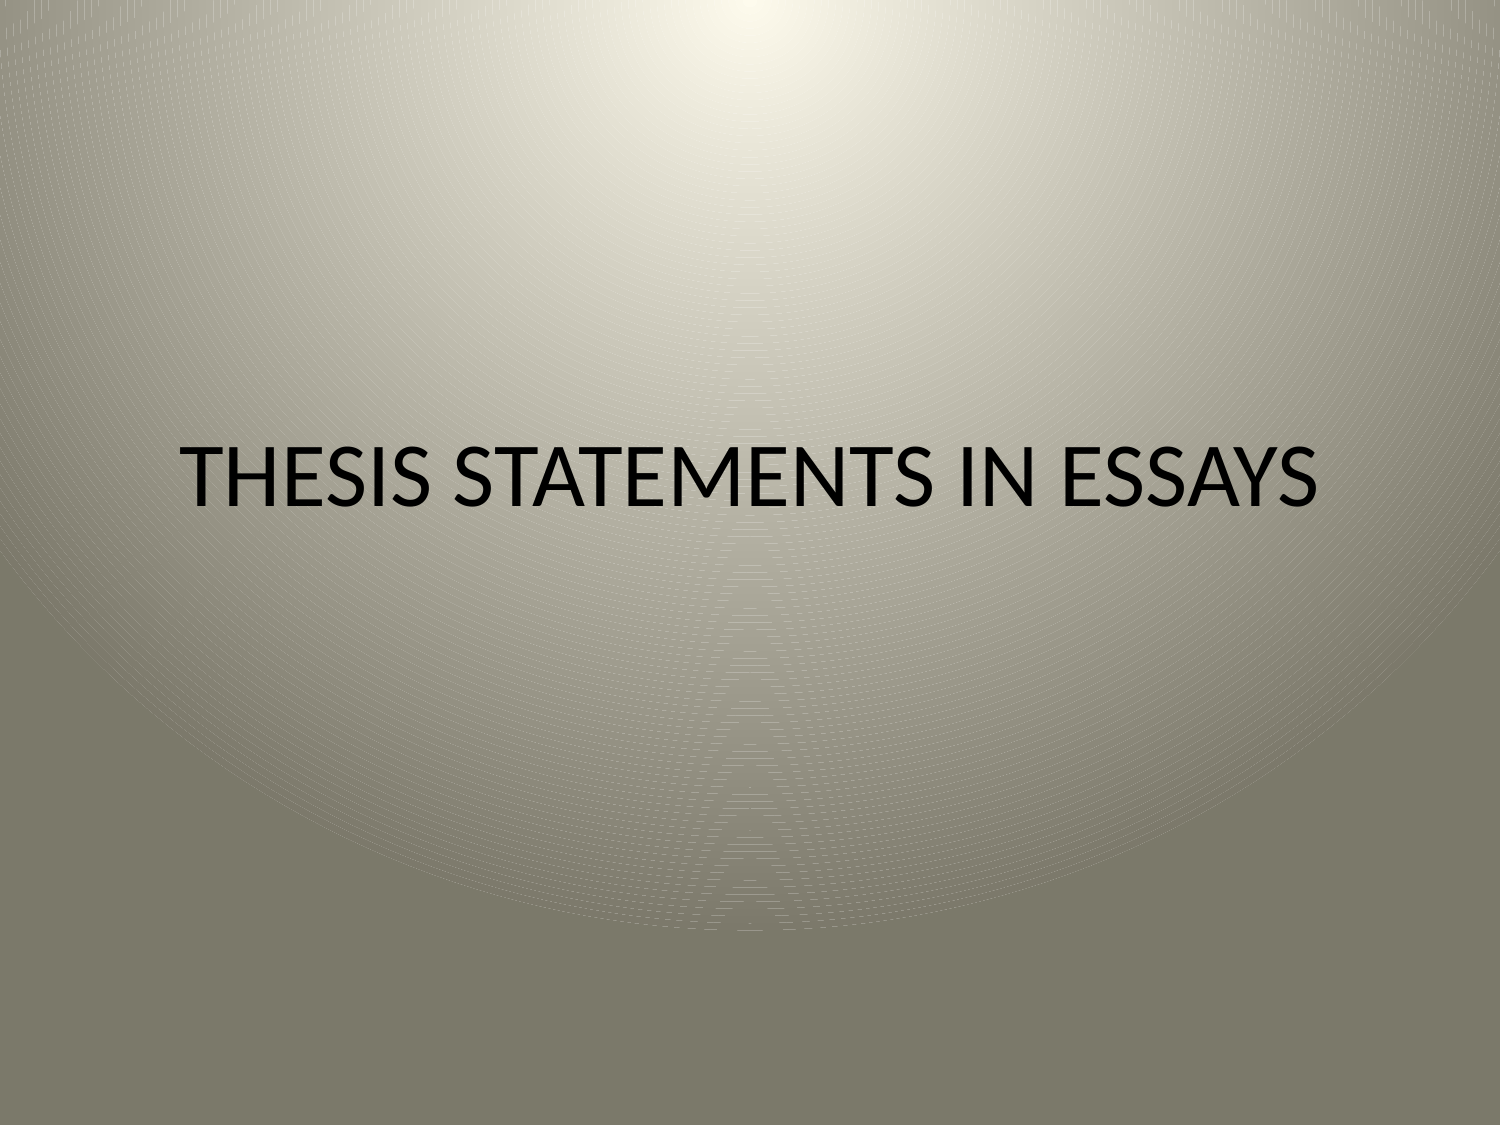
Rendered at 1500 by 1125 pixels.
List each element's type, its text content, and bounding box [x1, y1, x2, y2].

title THESIS STATEMENTS IN ESSAYS [112, 349, 1388, 591]
